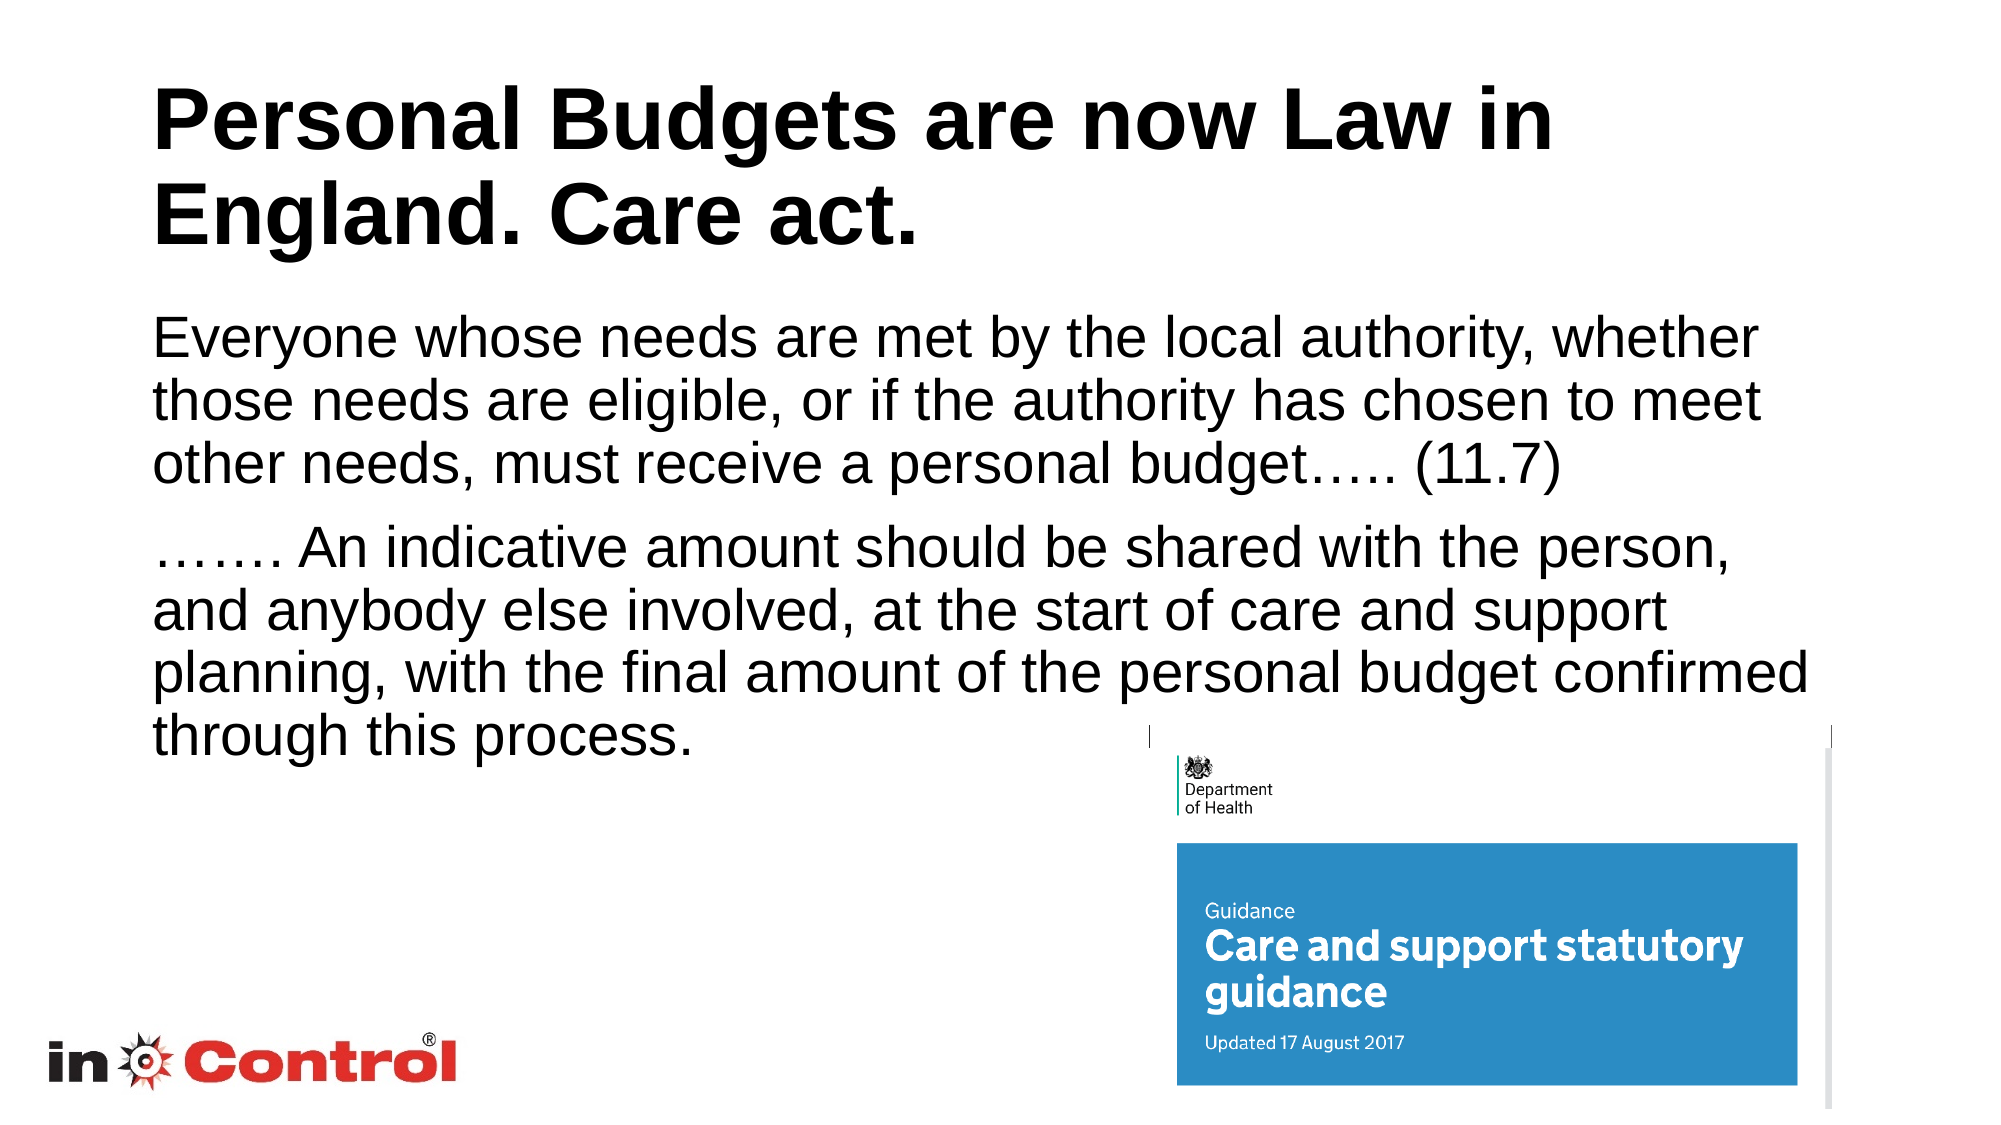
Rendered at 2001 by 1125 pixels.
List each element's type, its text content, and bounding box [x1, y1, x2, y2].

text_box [1149, 710, 1832, 1109]
picture [29, 1024, 476, 1098]
list Everyone whose needs are met by the local authority, whether those needs are eligible, or if the authority has chosen to meet other needs, must receive a personal budget….. (11.7) ……. An indicative amount should be shared with the person, and anybody else involved, at the start of care and support planning, with the final amount of the personal budget confirmed through this process. [137, 299, 1863, 1014]
title Personal Budgets are now Law in England. Care act. [137, 59, 1863, 278]
